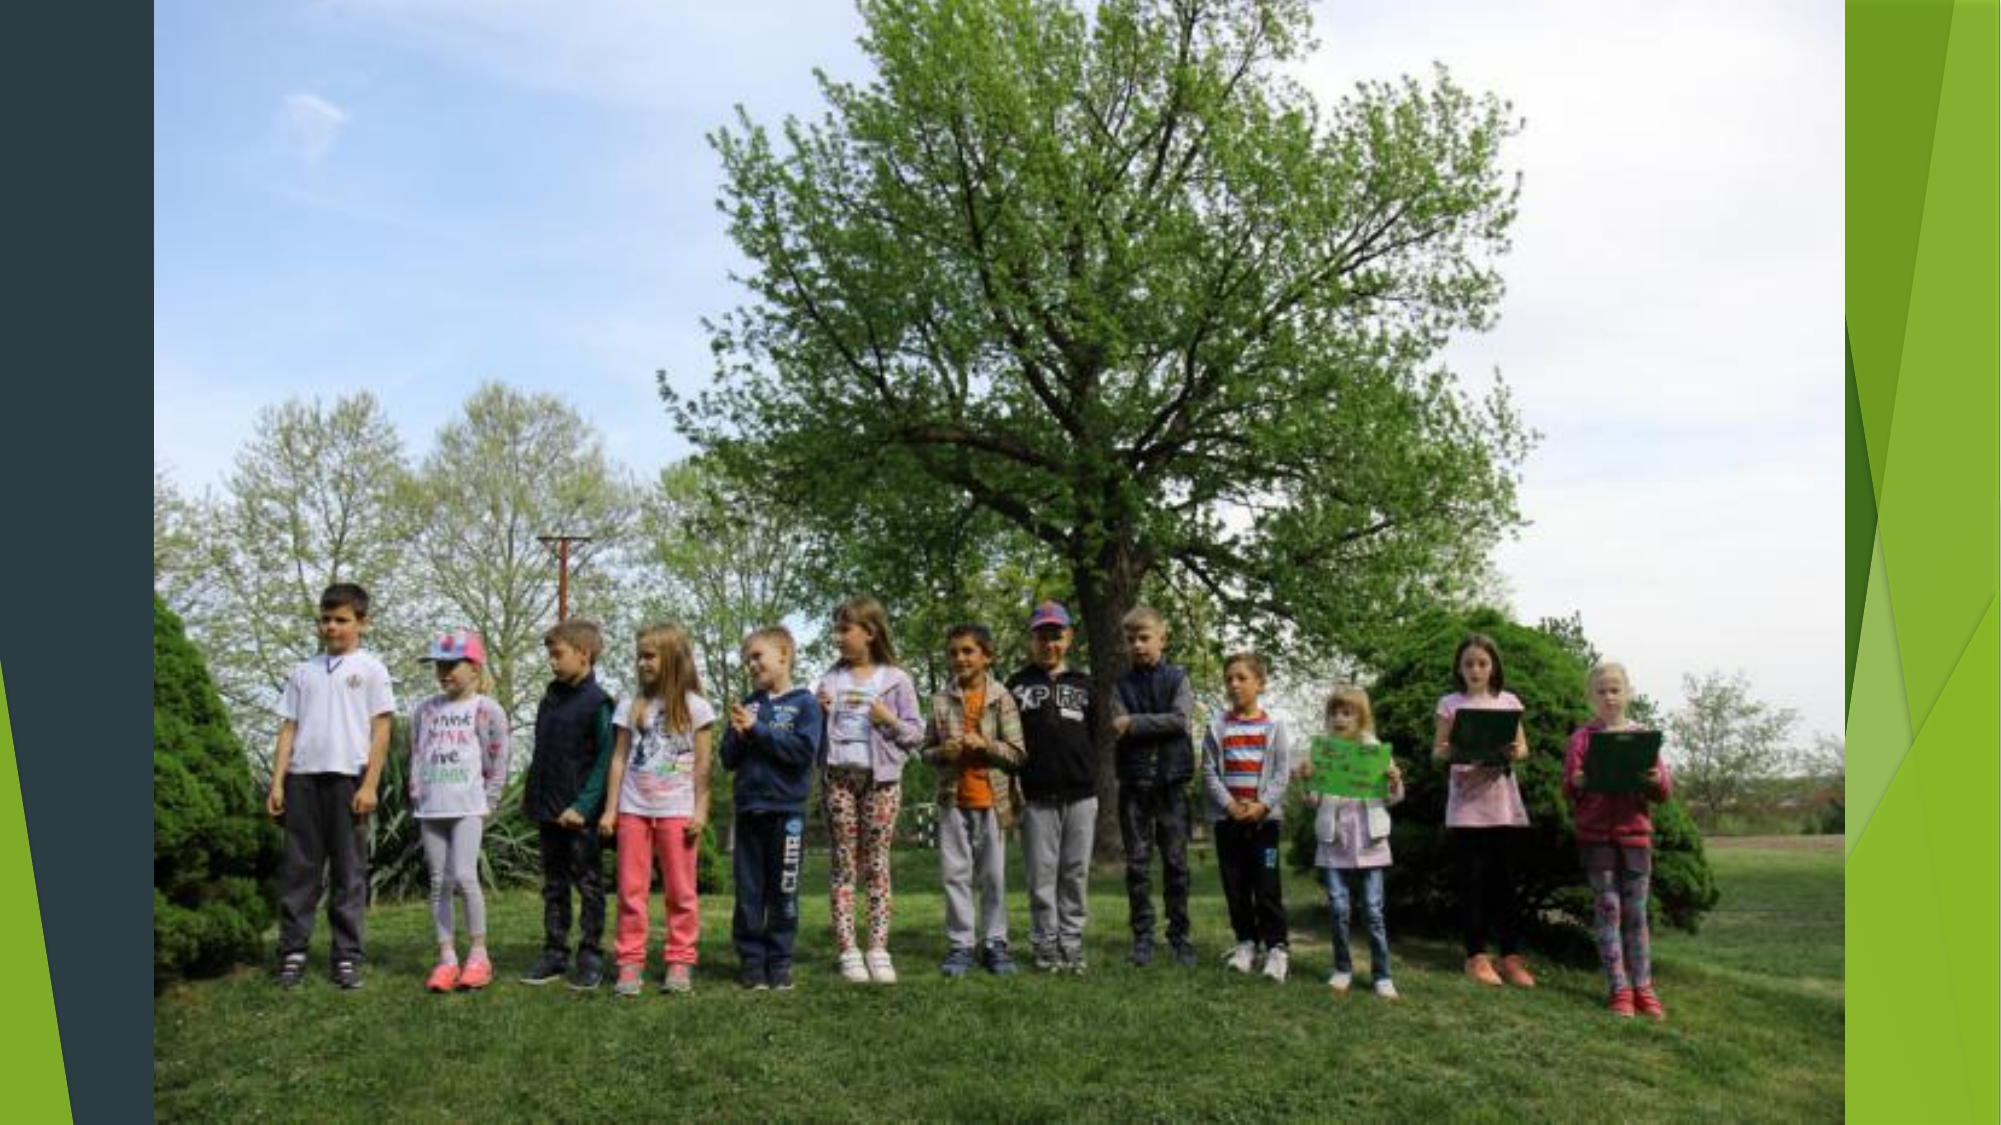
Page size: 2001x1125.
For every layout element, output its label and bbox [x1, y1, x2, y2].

picture [154, 0, 1846, 1125]
